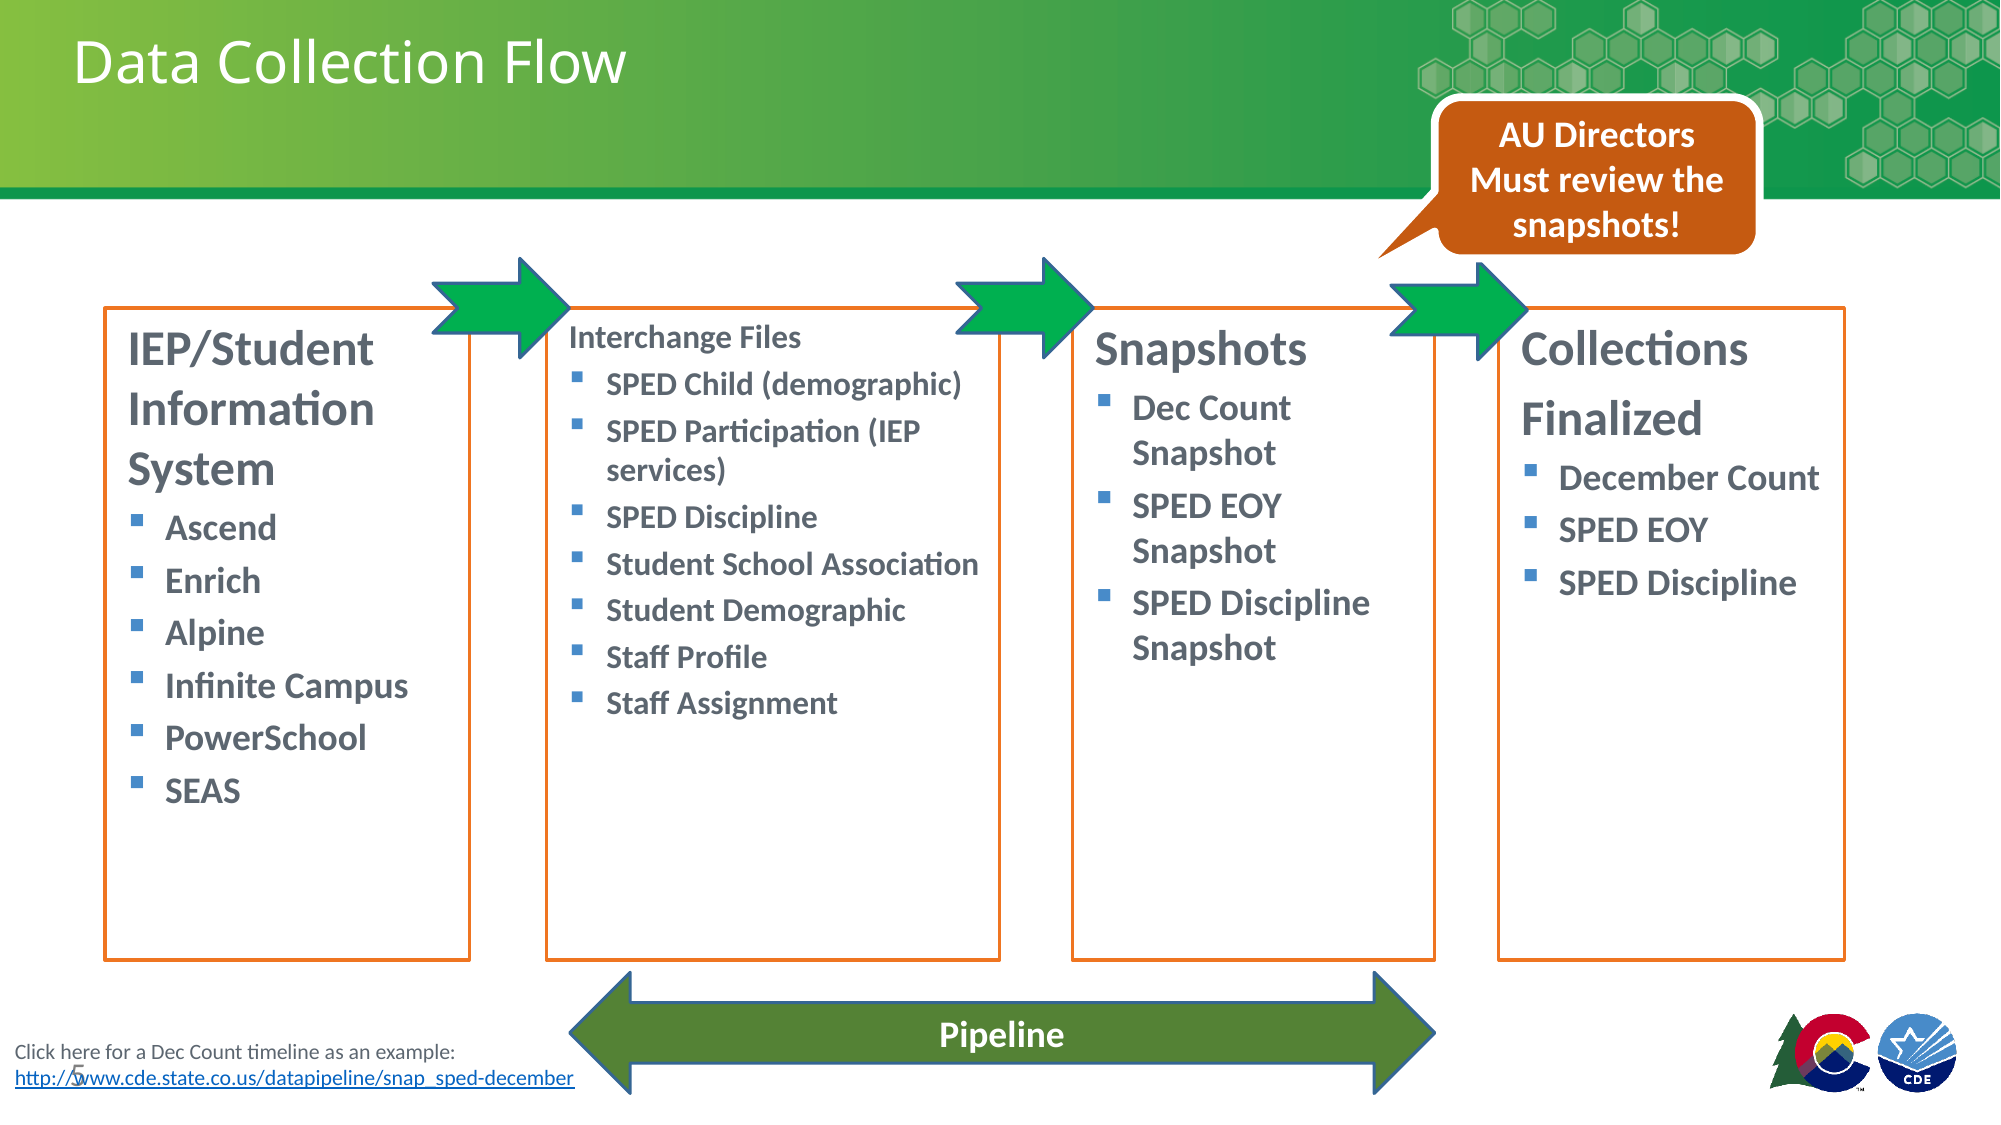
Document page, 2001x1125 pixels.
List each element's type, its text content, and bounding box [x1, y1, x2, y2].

text_box Click here for a Dec Count timeline as an example: http://www.cde.state.co.us/datapipeline/snap_sped-december [0, 1030, 683, 1124]
picture [0, 0, 2000, 200]
title Data Collection Flow [72, 33, 1396, 182]
text_box AU Directors Must review the snapshots! [1357, 97, 1760, 275]
text_box IEP/Student Information System Ascend Enrich Alpine Infinite Campus PowerSchool SEAS [104, 308, 470, 961]
text_box Collections Finalized December Count SPED EOY SPED Discipline [1498, 308, 1845, 961]
text_box [432, 258, 570, 358]
picture [1768, 1012, 1957, 1093]
text_box [1390, 260, 1528, 360]
text_box Interchange Files SPED Child (demographic) SPED Participation (IEP services) SPED Discipline Student School Association Student Demographic Staff Profile Staff Assignment [546, 308, 1000, 961]
text_box Pipeline [572, 972, 1435, 1094]
text_box Snapshots Dec Count Snapshot SPED EOY Snapshot SPED Discipline Snapshot [1072, 308, 1435, 961]
text_box [956, 258, 1094, 358]
slide_number 5 [54, 1042, 505, 1103]
